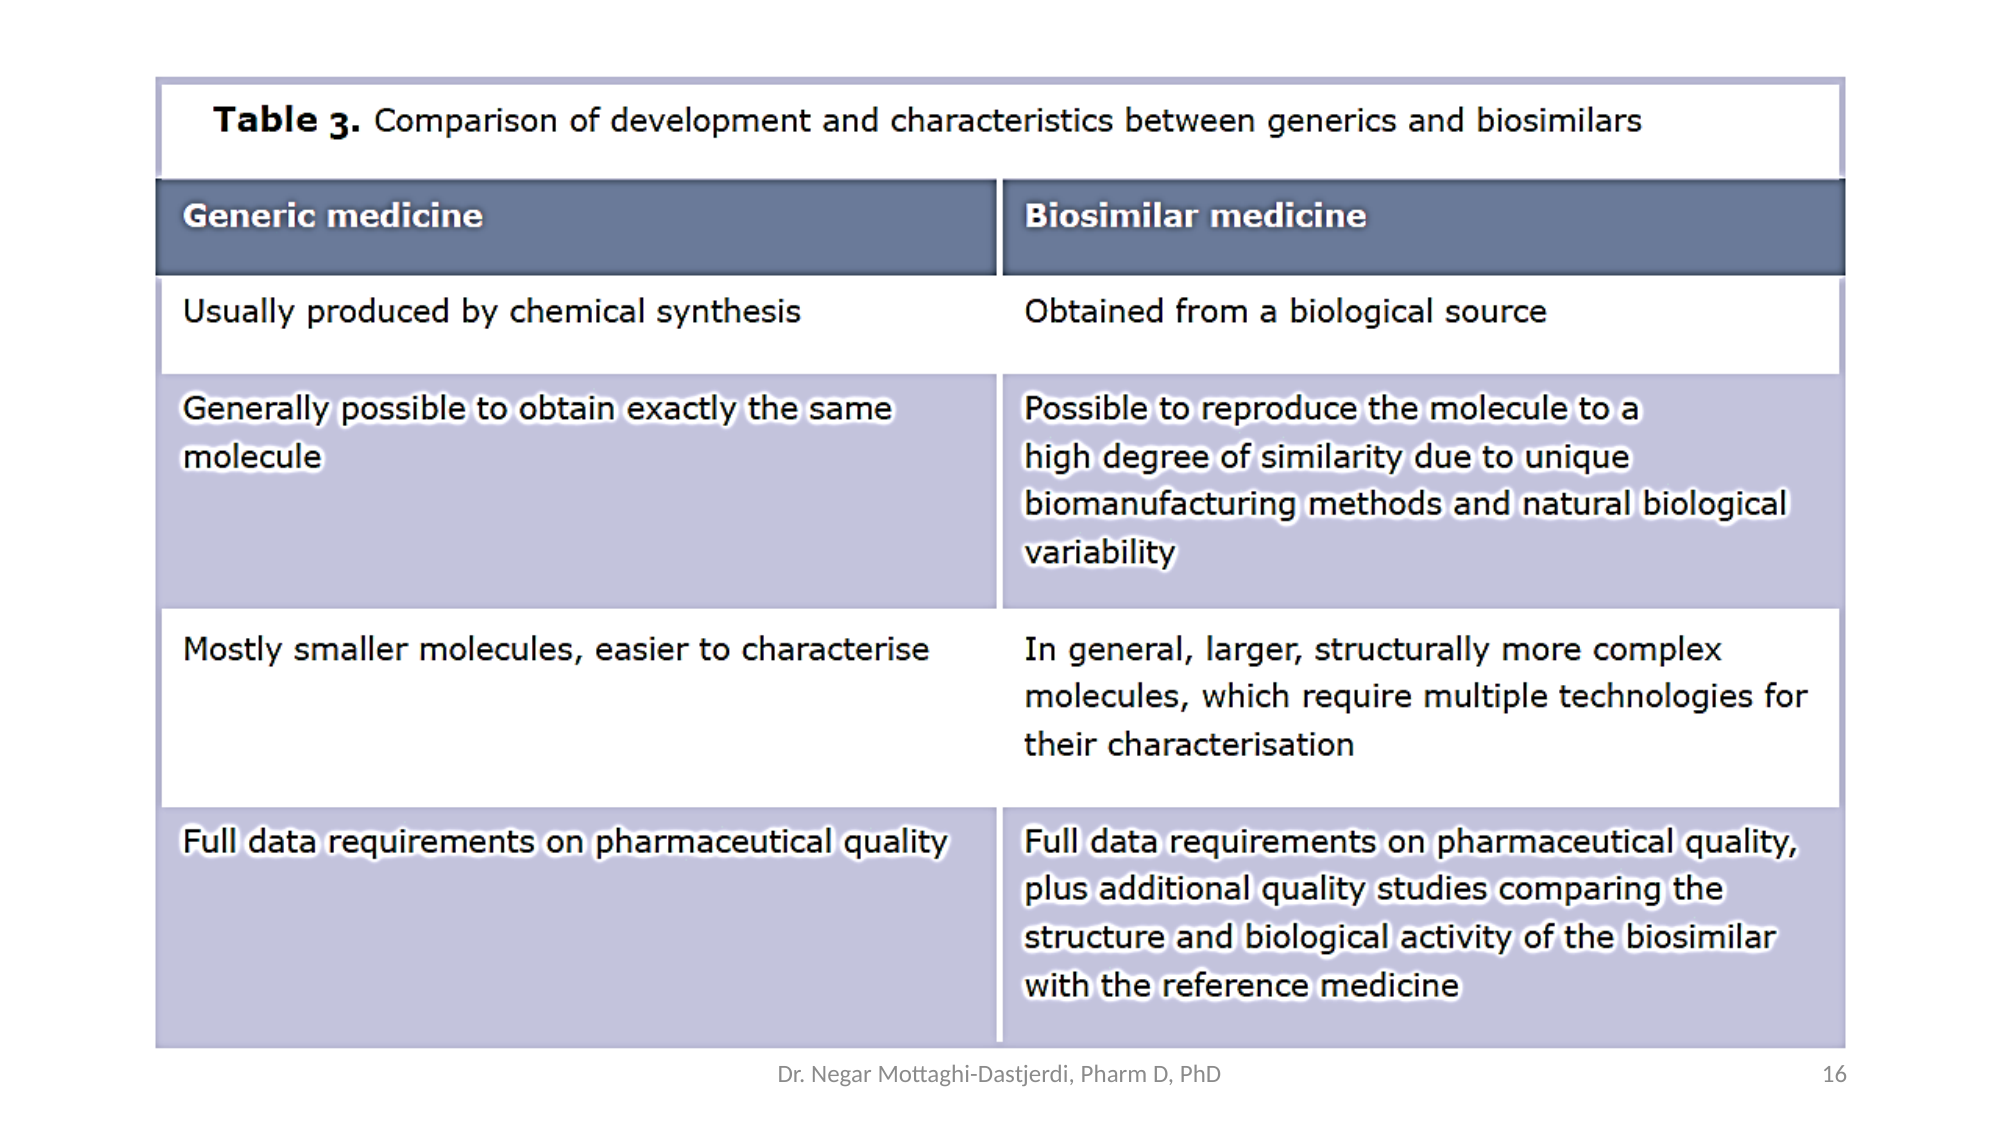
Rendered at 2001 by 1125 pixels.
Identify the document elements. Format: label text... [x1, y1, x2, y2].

slide_number 16 [1412, 1042, 1863, 1103]
picture [148, 74, 1852, 1050]
footer Dr. Negar Mottaghi-Dastjerdi, Pharm D, PhD [662, 1050, 1338, 1103]
